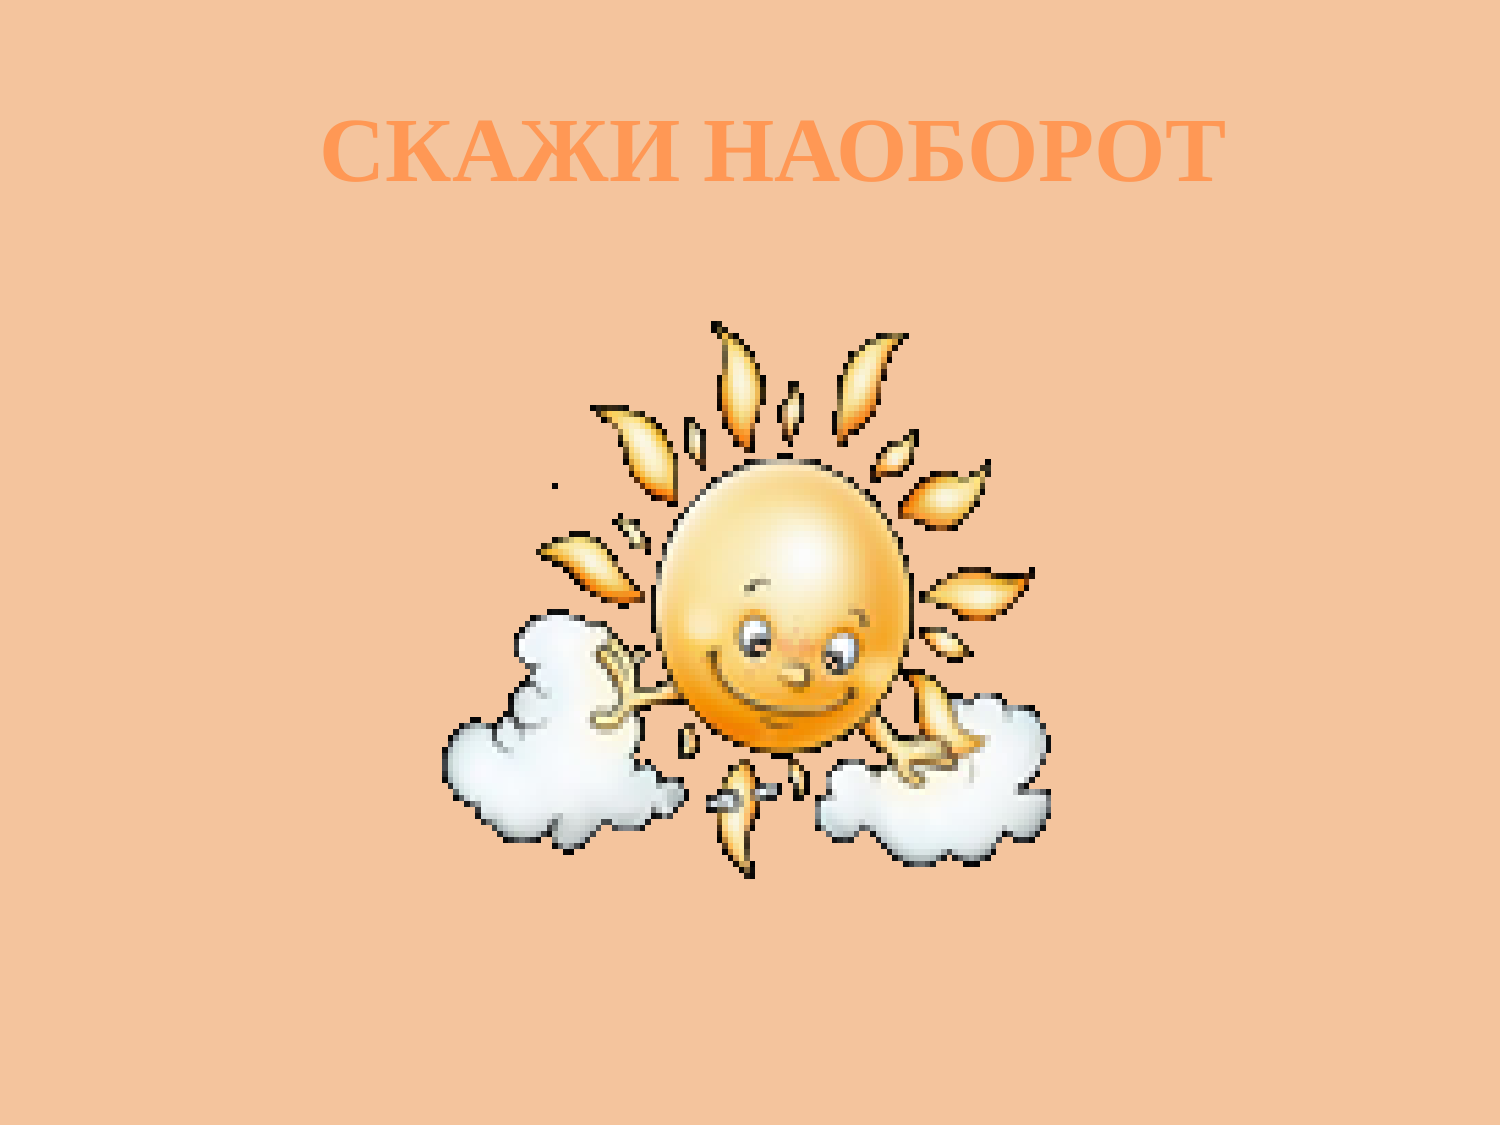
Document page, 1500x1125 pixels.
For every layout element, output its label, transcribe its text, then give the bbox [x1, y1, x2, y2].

text_box СКАЖИ НАОБОРОТ [152, 81, 1395, 207]
picture [421, 316, 1079, 903]
